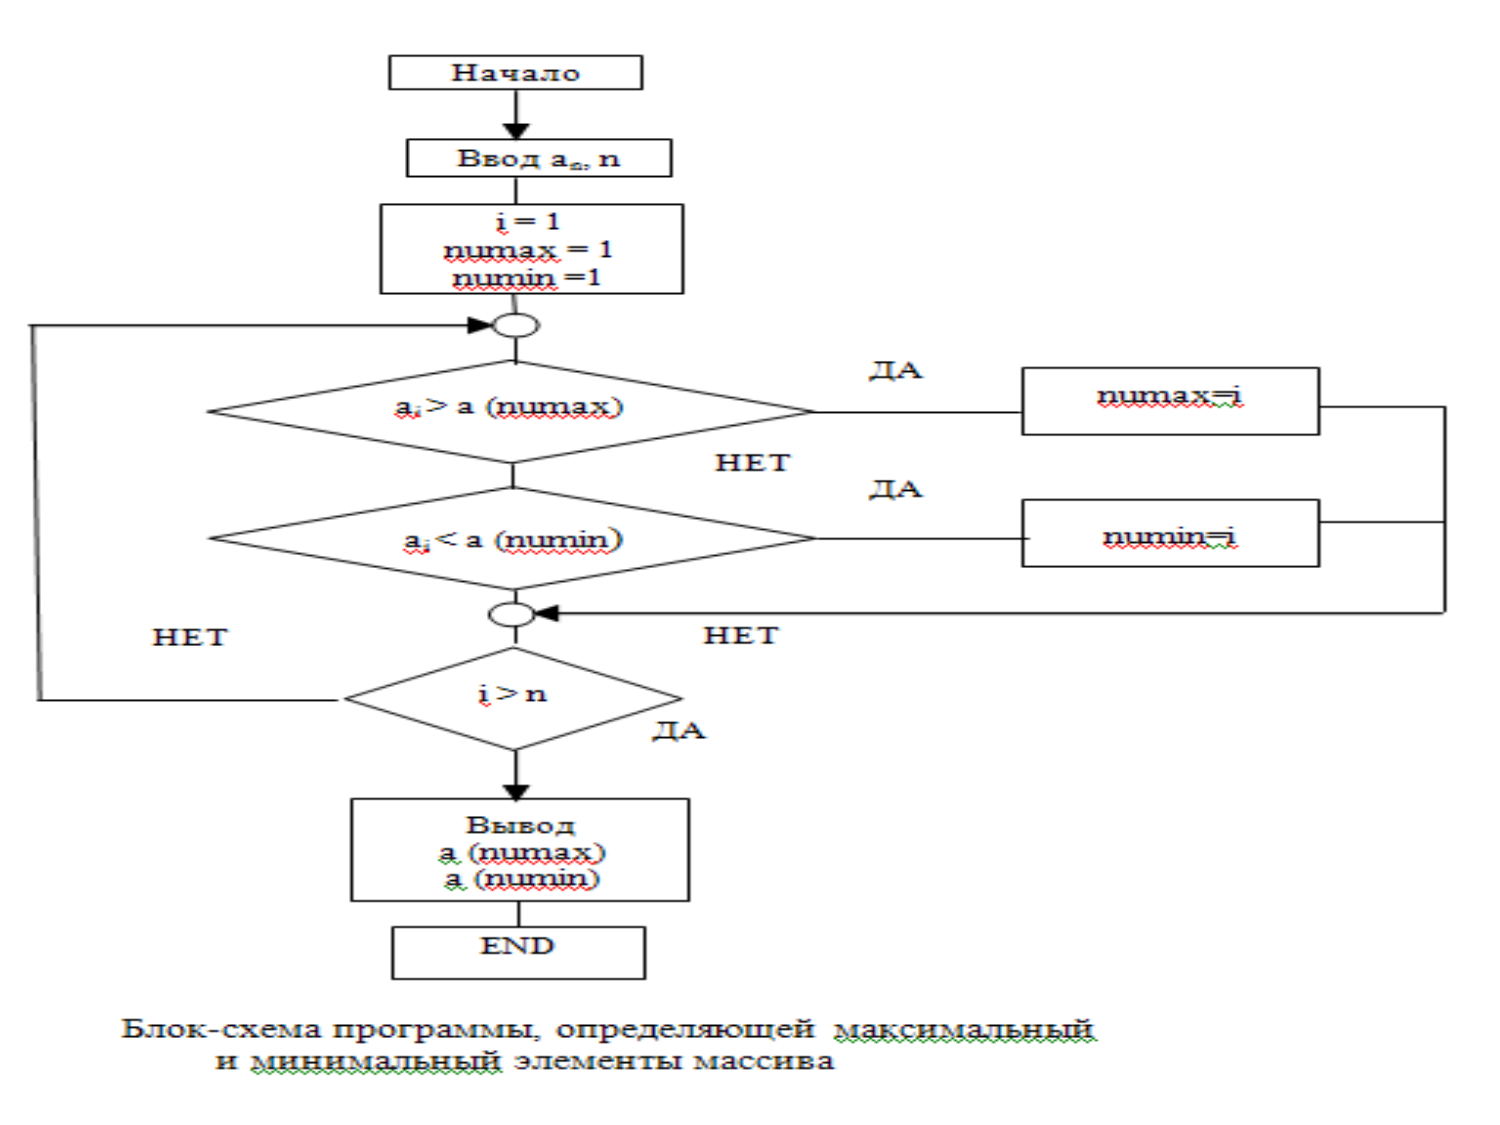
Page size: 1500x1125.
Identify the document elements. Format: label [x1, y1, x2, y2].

list [23, 46, 1466, 1091]
